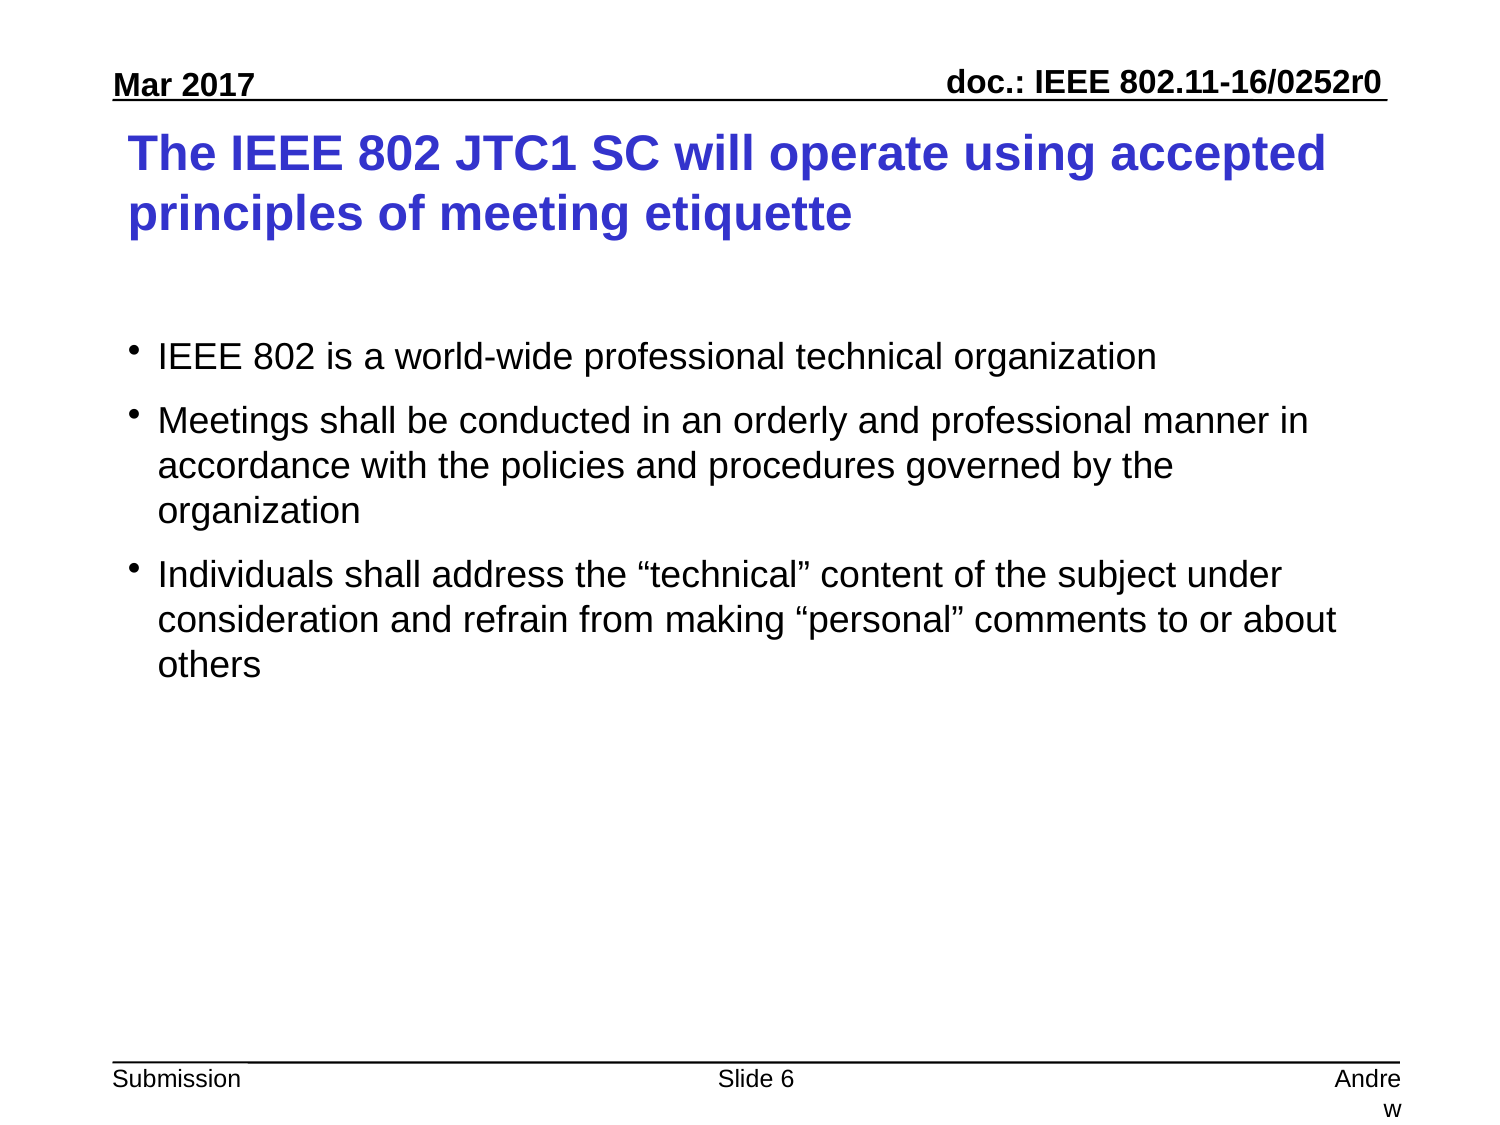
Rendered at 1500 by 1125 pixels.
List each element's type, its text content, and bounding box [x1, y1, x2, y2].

title The IEEE 802 JTC1 SC will operate using accepted principles of meeting etiquette [112, 112, 1388, 288]
footer Andrew Myles, Cisco [1320, 1061, 1402, 1093]
list IEEE 802 is a world-wide professional technical organization Meetings shall be conducted in an orderly and professional manner in accordance with the policies and procedures governed by the organization Individuals shall address the “technical” content of the subject under consideration and refrain from making “personal” comments to or about others [112, 324, 1388, 1000]
slide_number Slide 6 [709, 1061, 803, 1093]
